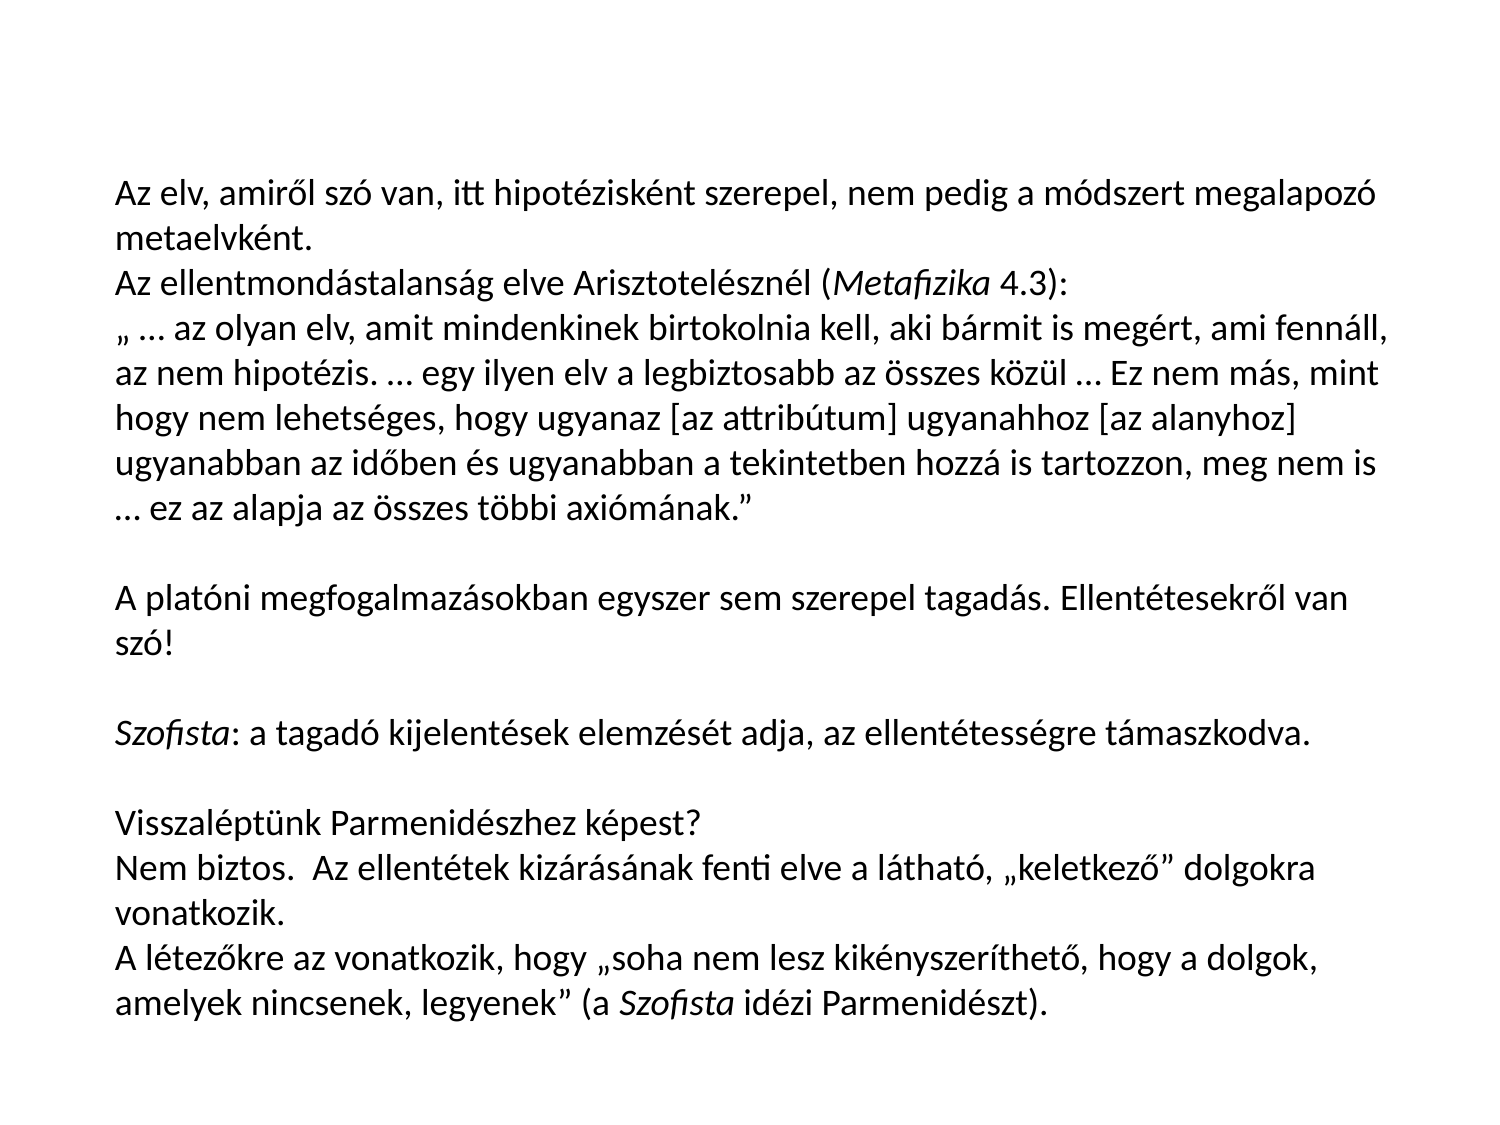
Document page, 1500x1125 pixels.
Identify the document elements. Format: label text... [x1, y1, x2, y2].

text_box Az elv, amiről szó van, itt hipotézisként szerepel, nem pedig a módszert megalapozó metaelvként. Az ellentmondástalanság elve Arisztotelésznél (Metafizika 4.3): „ … az olyan elv, amit mindenkinek birtokolnia kell, aki bármit is megért, ami fennáll, az nem hipotézis. … egy ilyen elv a legbiztosabb az összes közül … Ez nem más, mint hogy nem lehetséges, hogy ugyanaz [az attribútum] ugyanahhoz [az alanyhoz] ugyanabban az időben és ugyanabban a tekintetben hozzá is tartozzon, meg nem is … ez az alapja az összes többi axiómának.” A platóni megfogalmazásokban egyszer sem szerepel tagadás. Ellentétesekről van szó! Szofista: a tagadó kijelentések elemzését adja, az ellentétességre támaszkodva. Visszaléptünk Parmenidészhez képest? Nem biztos. Az ellentétek kizárásának fenti elve a látható, „keletkező” dolgokra vonatkozik. A létezőkre az vonatkozik, hogy „soha nem lesz kikényszeríthető, hogy a dolgok, amelyek nincsenek, legyenek” (a Szofista idézi Parmenidészt). [100, 160, 1412, 1031]
